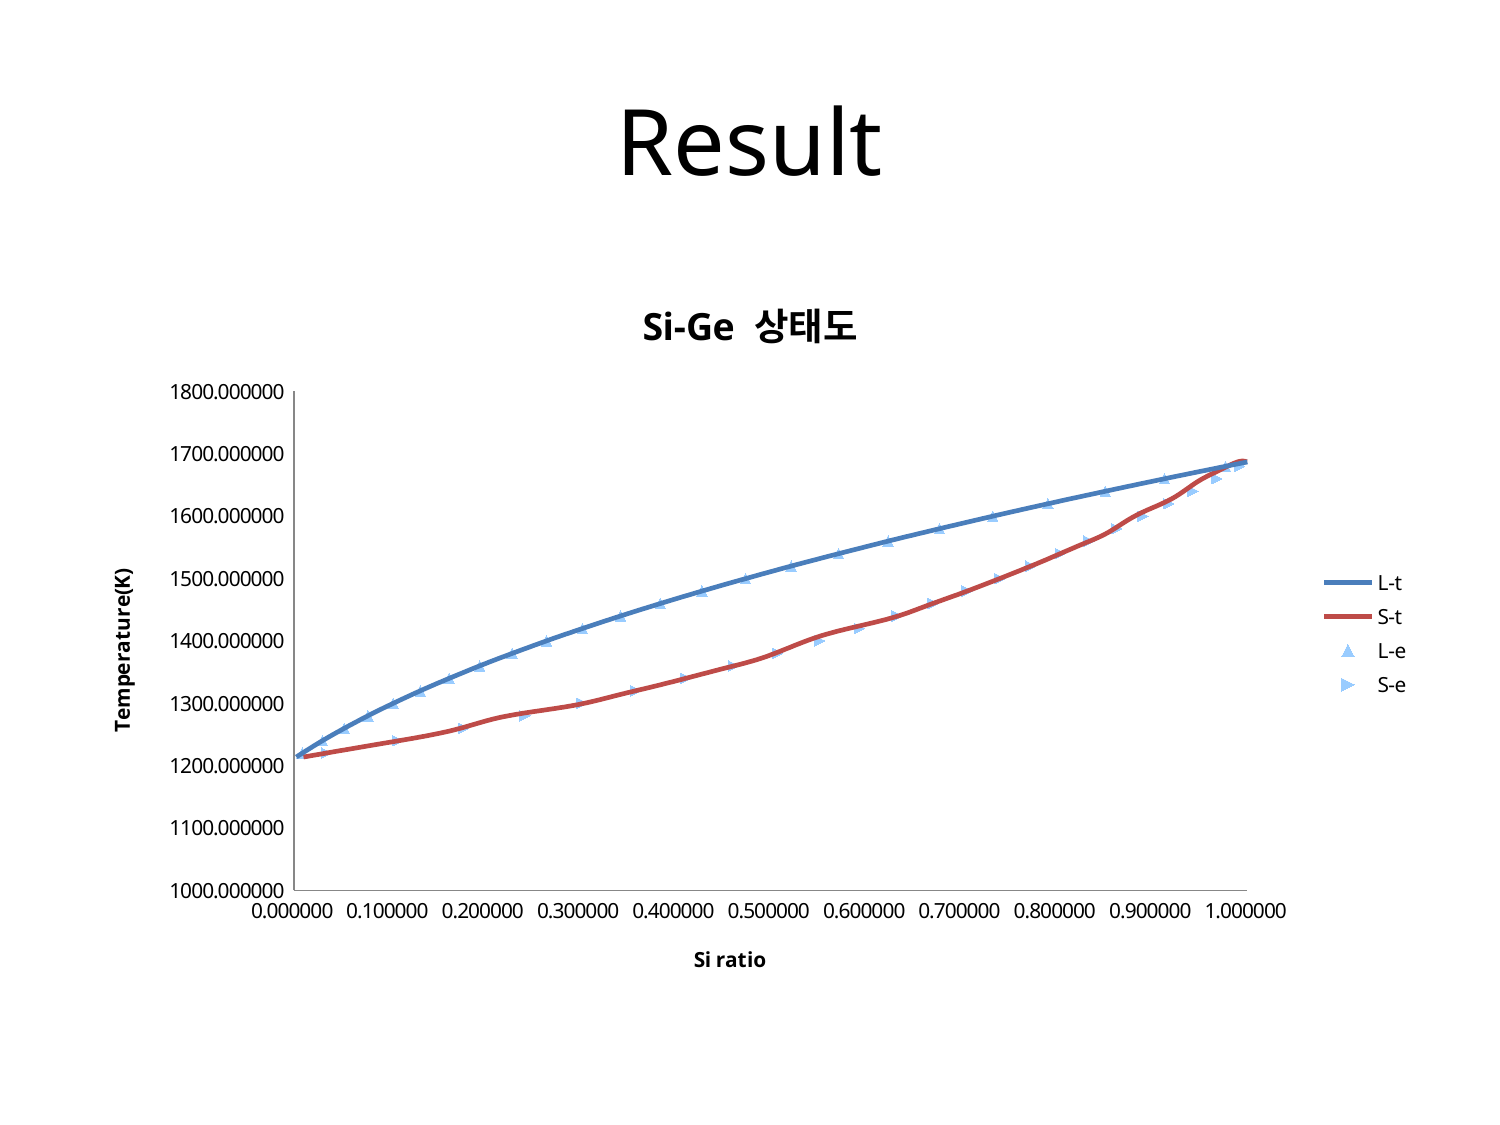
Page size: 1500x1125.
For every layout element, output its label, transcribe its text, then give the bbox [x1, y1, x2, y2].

title Result [75, 45, 1425, 233]
chart [74, 262, 1426, 1006]
